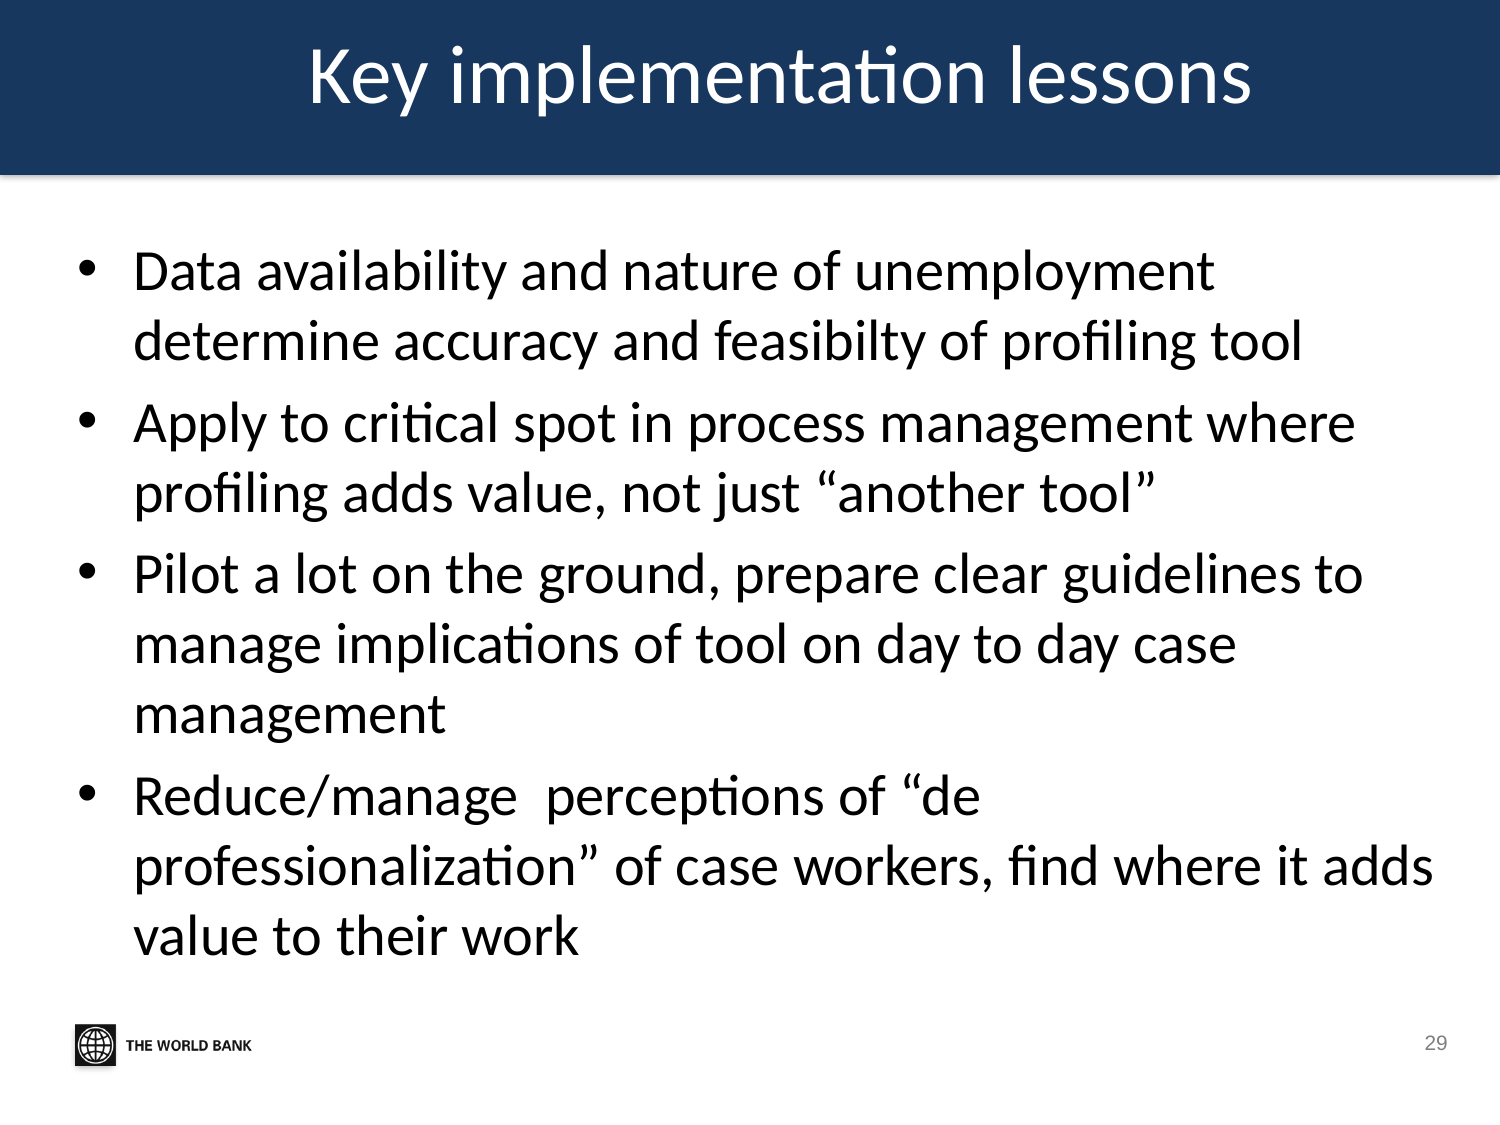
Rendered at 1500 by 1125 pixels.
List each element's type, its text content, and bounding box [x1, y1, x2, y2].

title Key implementation lessons [62, 12, 1500, 163]
list Data availability and nature of unemployment determine accuracy and feasibilty of profiling tool Apply to critical spot in process management where profiling adds value, not just “another tool” Pilot a lot on the ground, prepare clear guidelines to manage implications of tool on day to day case management Reduce/manage perceptions of “de professionalization” of case workers, find where it adds value to their work [62, 224, 1463, 1050]
picture [75, 1050, 252, 1066]
slide_number 29 [1350, 1012, 1463, 1073]
